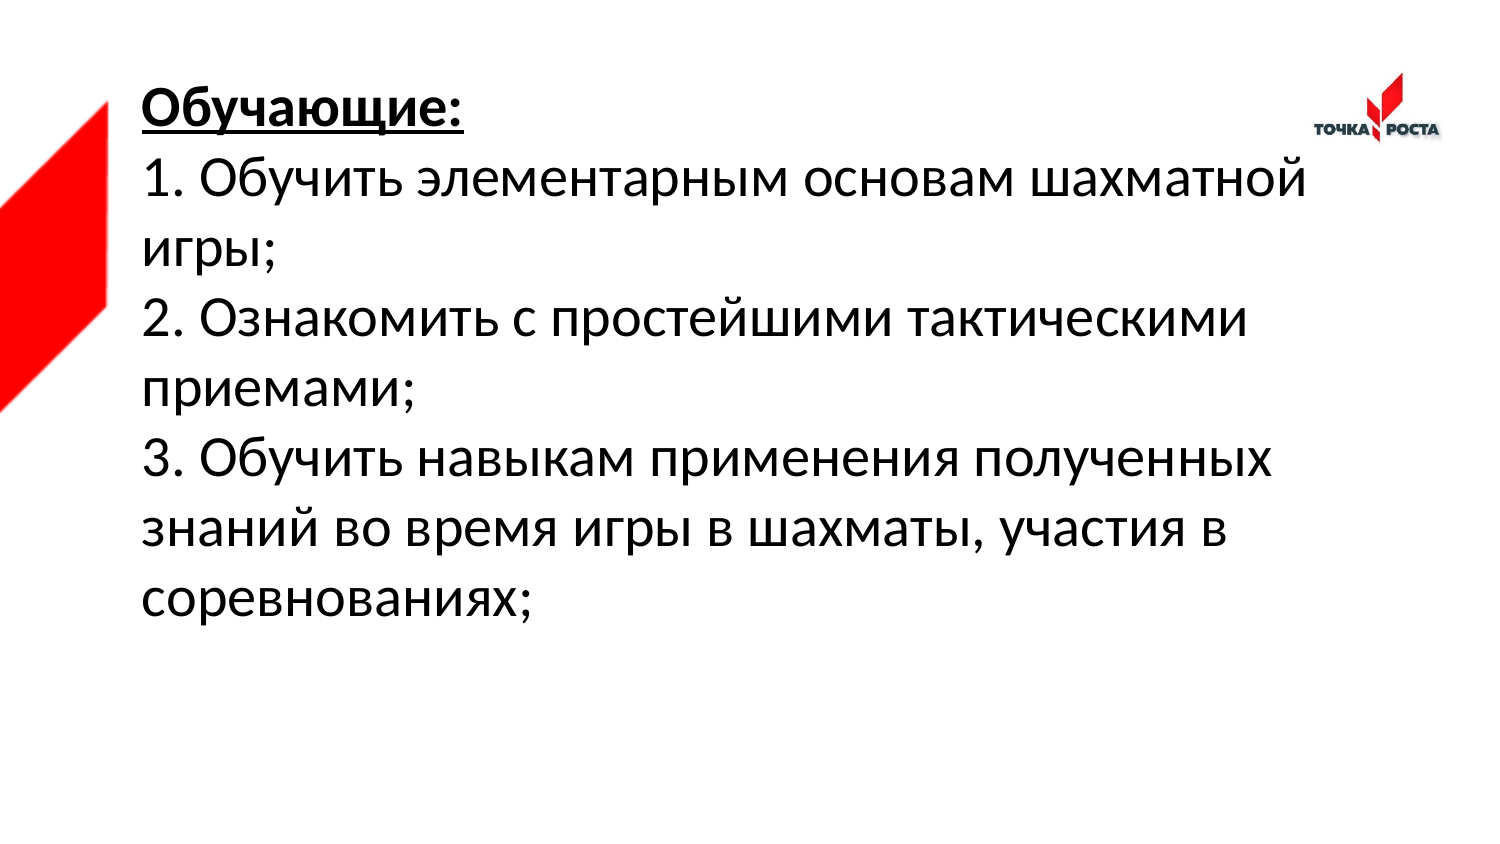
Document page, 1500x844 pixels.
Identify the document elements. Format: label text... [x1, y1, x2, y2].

picture [1307, 69, 1445, 147]
picture [0, 55, 125, 436]
text_box Обучающие: 1. Обучить элементарным основам шахматной игры; 2. Ознакомить с простейшими тактическими приемами; 3. Обучить навыкам применения полученных знаний во время игры в шахматы, участия в соревнованиях; [126, 60, 1434, 844]
